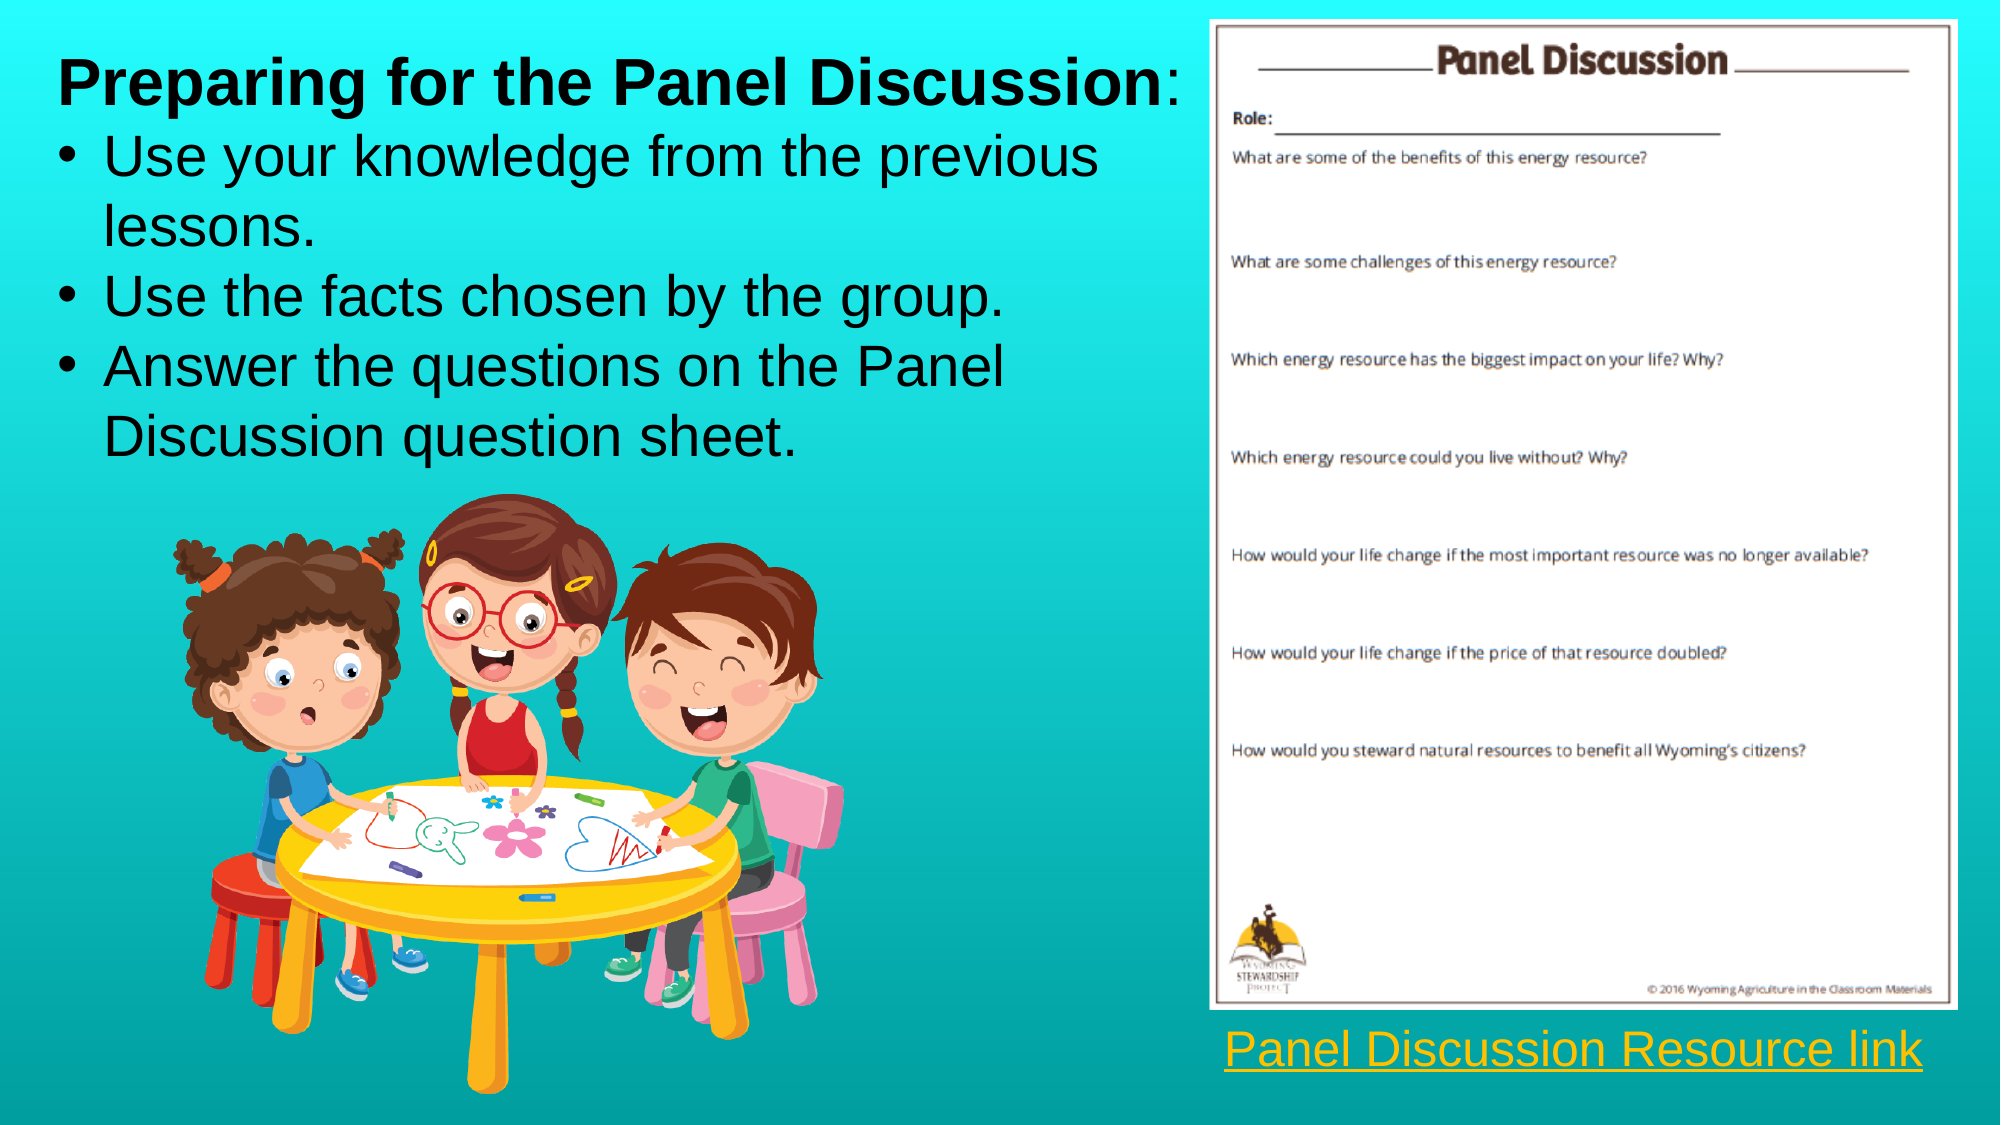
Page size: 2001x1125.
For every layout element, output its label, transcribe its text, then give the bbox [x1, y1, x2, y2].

text_box Preparing for the Panel Discussion: Use your knowledge from the previous lessons. Use the facts chosen by the group. Answer the questions on the Panel Discussion question sheet. [42, 31, 1264, 476]
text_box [173, 494, 844, 1094]
picture [1088, 19, 2000, 1009]
text_box Panel Discussion Resource link [1209, 1009, 2000, 1084]
